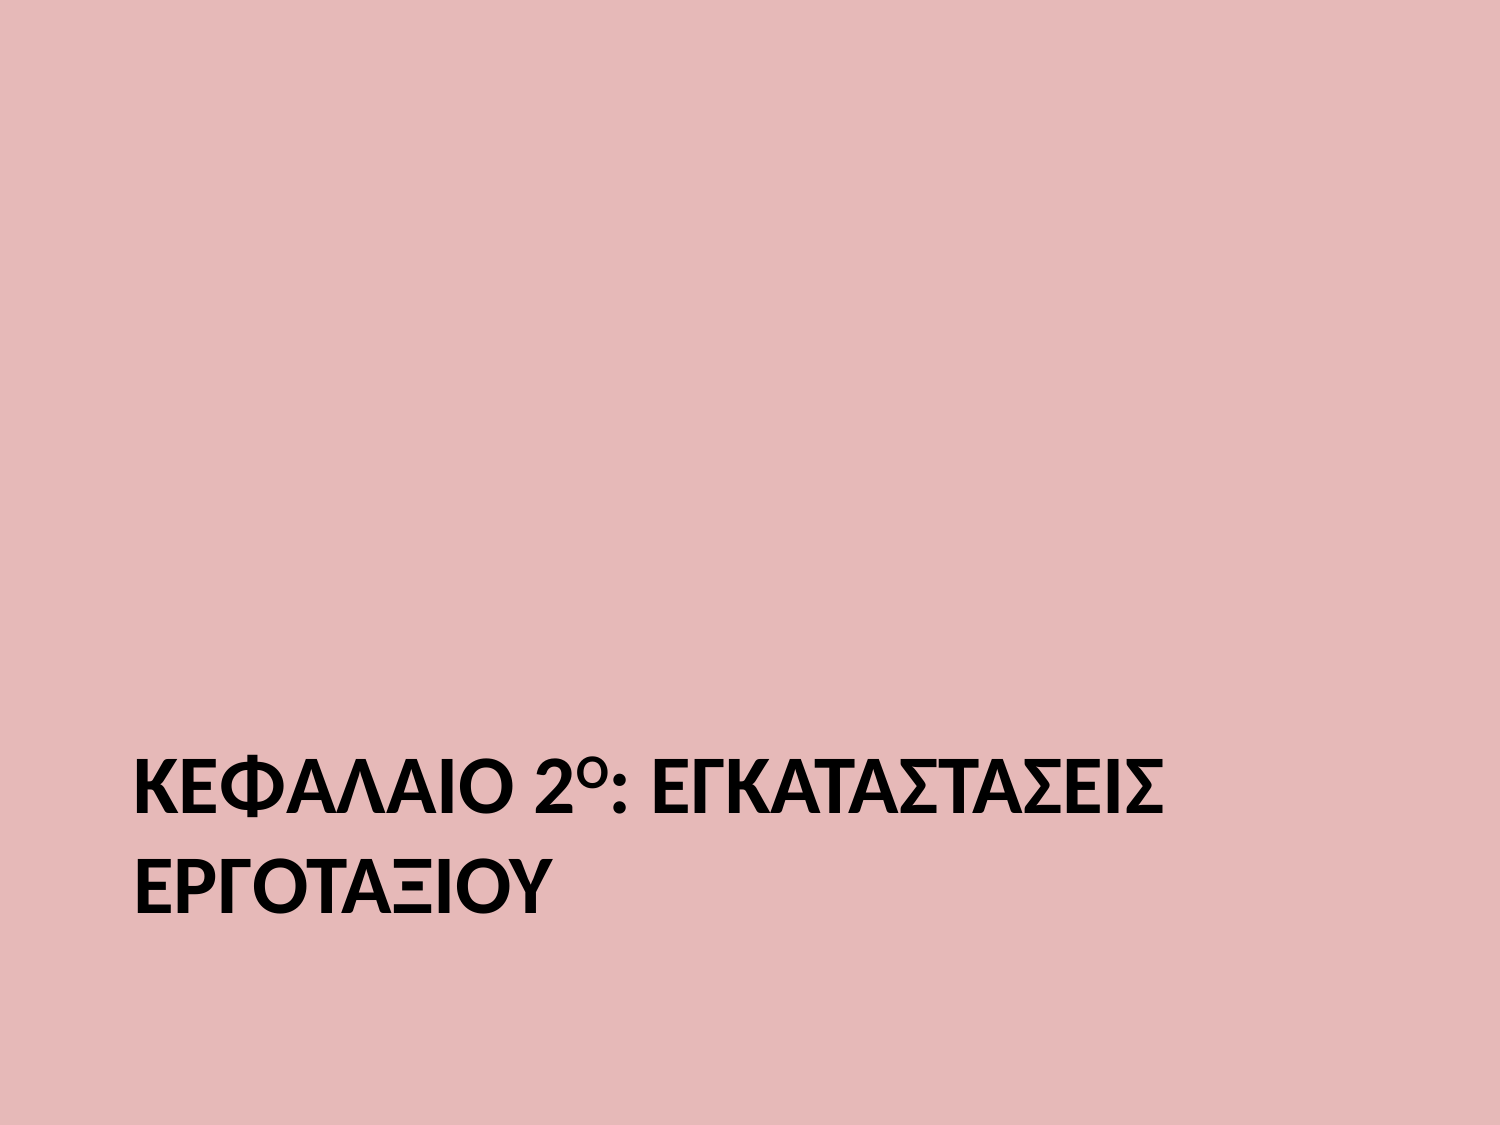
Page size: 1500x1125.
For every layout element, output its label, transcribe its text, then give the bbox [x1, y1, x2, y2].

title Κεφαλαιο 2ο: εγκαταστασεισ εργοταξιου [118, 722, 1394, 947]
